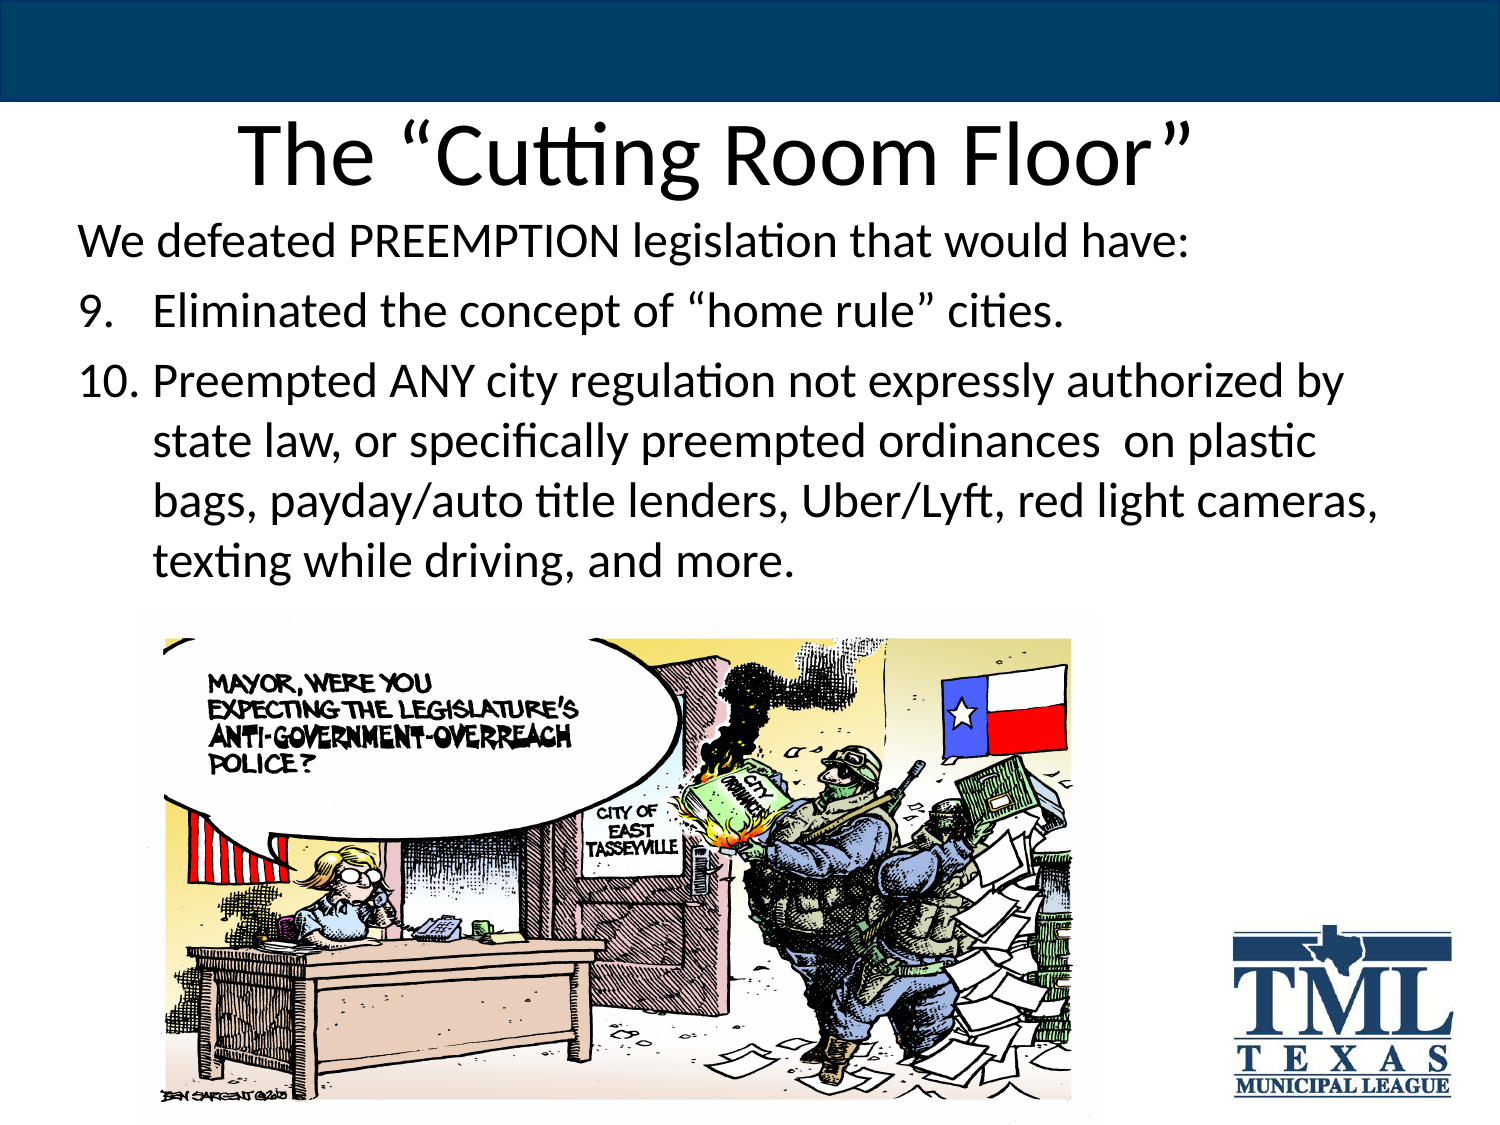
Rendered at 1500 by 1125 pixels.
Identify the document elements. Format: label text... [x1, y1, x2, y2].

title The “Cutting Room Floor” [87, 0, 1438, 188]
picture [1232, 924, 1454, 1098]
list We defeated PREEMPTION legislation that would have: Eliminated the concept of “home rule” cities. Preempted ANY city regulation not expressly authorized by state law, or specifically preempted ordinances on plastic bags, payday/auto title lenders, Uber/Lyft, red light cameras, texting while driving, and more. [62, 200, 1413, 943]
picture [137, 612, 1101, 1125]
